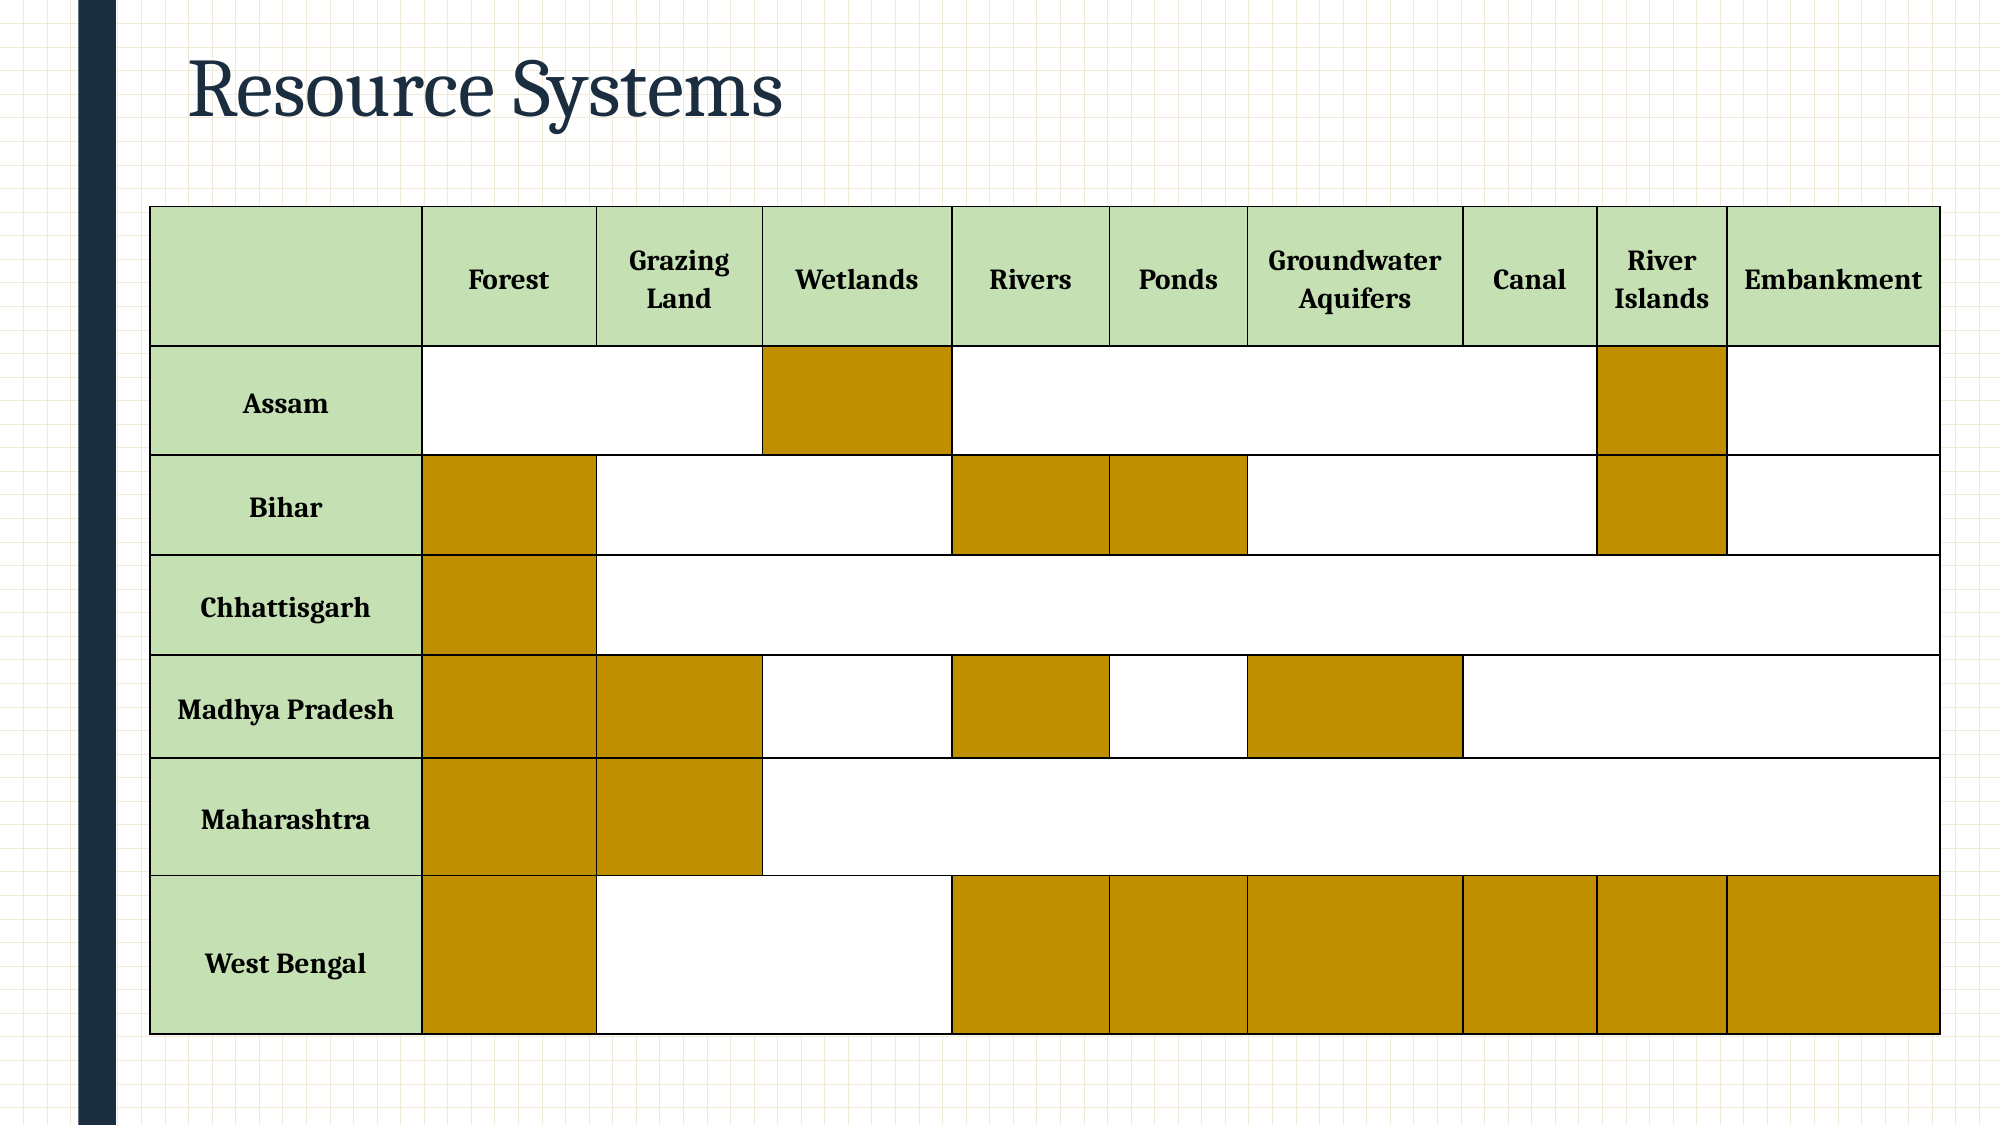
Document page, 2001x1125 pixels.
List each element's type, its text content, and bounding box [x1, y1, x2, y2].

table_cell [423, 876, 596, 1033]
table_cell [1464, 656, 1939, 757]
table_cell [597, 456, 951, 554]
table_header Rivers [953, 207, 1109, 345]
table_cell Assam [151, 347, 421, 454]
table_header Embankment [1728, 207, 1939, 345]
table_cell [1598, 347, 1726, 454]
table_cell Maharashtra [151, 759, 421, 875]
table_cell [1248, 456, 1596, 554]
table_cell [423, 456, 596, 554]
table_header Groundwater Aquifers [1248, 207, 1462, 345]
table_cell [1248, 876, 1462, 1033]
table_cell [953, 656, 1109, 757]
table_cell [597, 876, 951, 1033]
table_cell [1728, 347, 1939, 454]
table_cell [423, 556, 596, 654]
table_cell [953, 876, 1109, 1033]
table_cell [1598, 876, 1726, 1033]
table_header Grazing Land [597, 207, 762, 345]
table_cell [597, 656, 762, 757]
table_header Wetlands [763, 207, 951, 345]
table_cell [1110, 876, 1247, 1033]
table_header Ponds [1110, 207, 1247, 345]
table_cell [597, 556, 1939, 654]
table_cell West Bengal [151, 876, 421, 1033]
table_header River Islands [1598, 207, 1726, 345]
table_cell [597, 759, 762, 875]
table_header Canal [1464, 207, 1596, 345]
table_cell [1464, 876, 1596, 1033]
table_cell Chhattisgarh [151, 556, 421, 654]
title Resource Systems [172, 38, 1784, 206]
table_header Forest [423, 207, 596, 345]
table_cell [763, 656, 951, 757]
table_cell [763, 347, 951, 454]
table_cell [423, 656, 596, 757]
table_cell [423, 759, 596, 875]
table_cell [1728, 876, 1939, 1033]
table_cell [1110, 456, 1247, 554]
table_cell Madhya Pradesh [151, 656, 421, 757]
table_cell [423, 347, 762, 454]
table_cell [763, 759, 1939, 875]
table_cell [1110, 656, 1247, 757]
table_header [151, 207, 421, 345]
table_cell [953, 347, 1596, 454]
table_cell Bihar [151, 456, 421, 554]
table_cell [953, 456, 1109, 554]
table_cell [1598, 456, 1726, 554]
table_cell [1248, 656, 1462, 757]
table_cell [1728, 456, 1939, 554]
